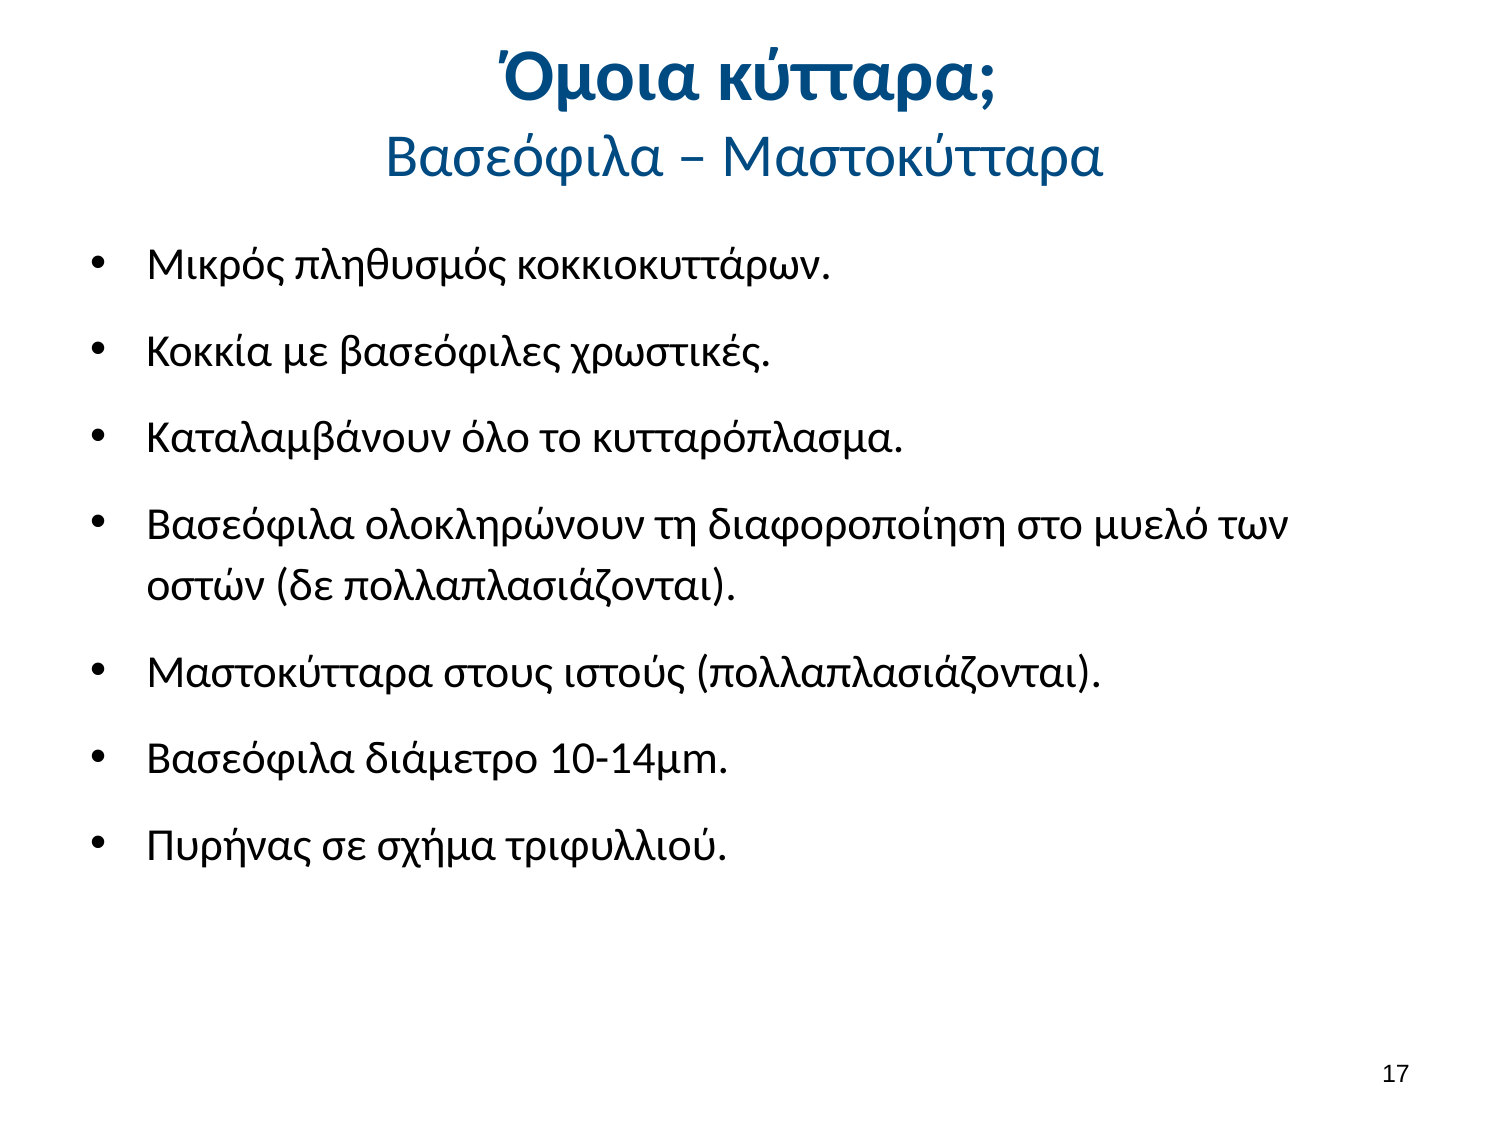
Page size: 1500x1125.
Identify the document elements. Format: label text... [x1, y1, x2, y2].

title Όμοια κύτταρα; Βασεόφιλα – Μαστοκύτταρα [76, 19, 1427, 197]
list Μικρός πληθυσμός κοκκιοκυττάρων. Κοκκία με βασεόφιλες χρωστικές. Καταλαμβάνουν όλο το κυτταρόπλασμα. Βασεόφιλα ολοκληρώνουν τη διαφοροποίηση στο μυελό των οστών (δε πολλαπλασιάζονται). Μαστοκύτταρα στους ιστούς (πολλαπλασιάζονται). Βασεόφιλα διάμετρο 10-14μm. Πυρήνας σε σχήμα τριφυλλιού. [75, 219, 1425, 1024]
slide_number 16 [1074, 1042, 1425, 1103]
